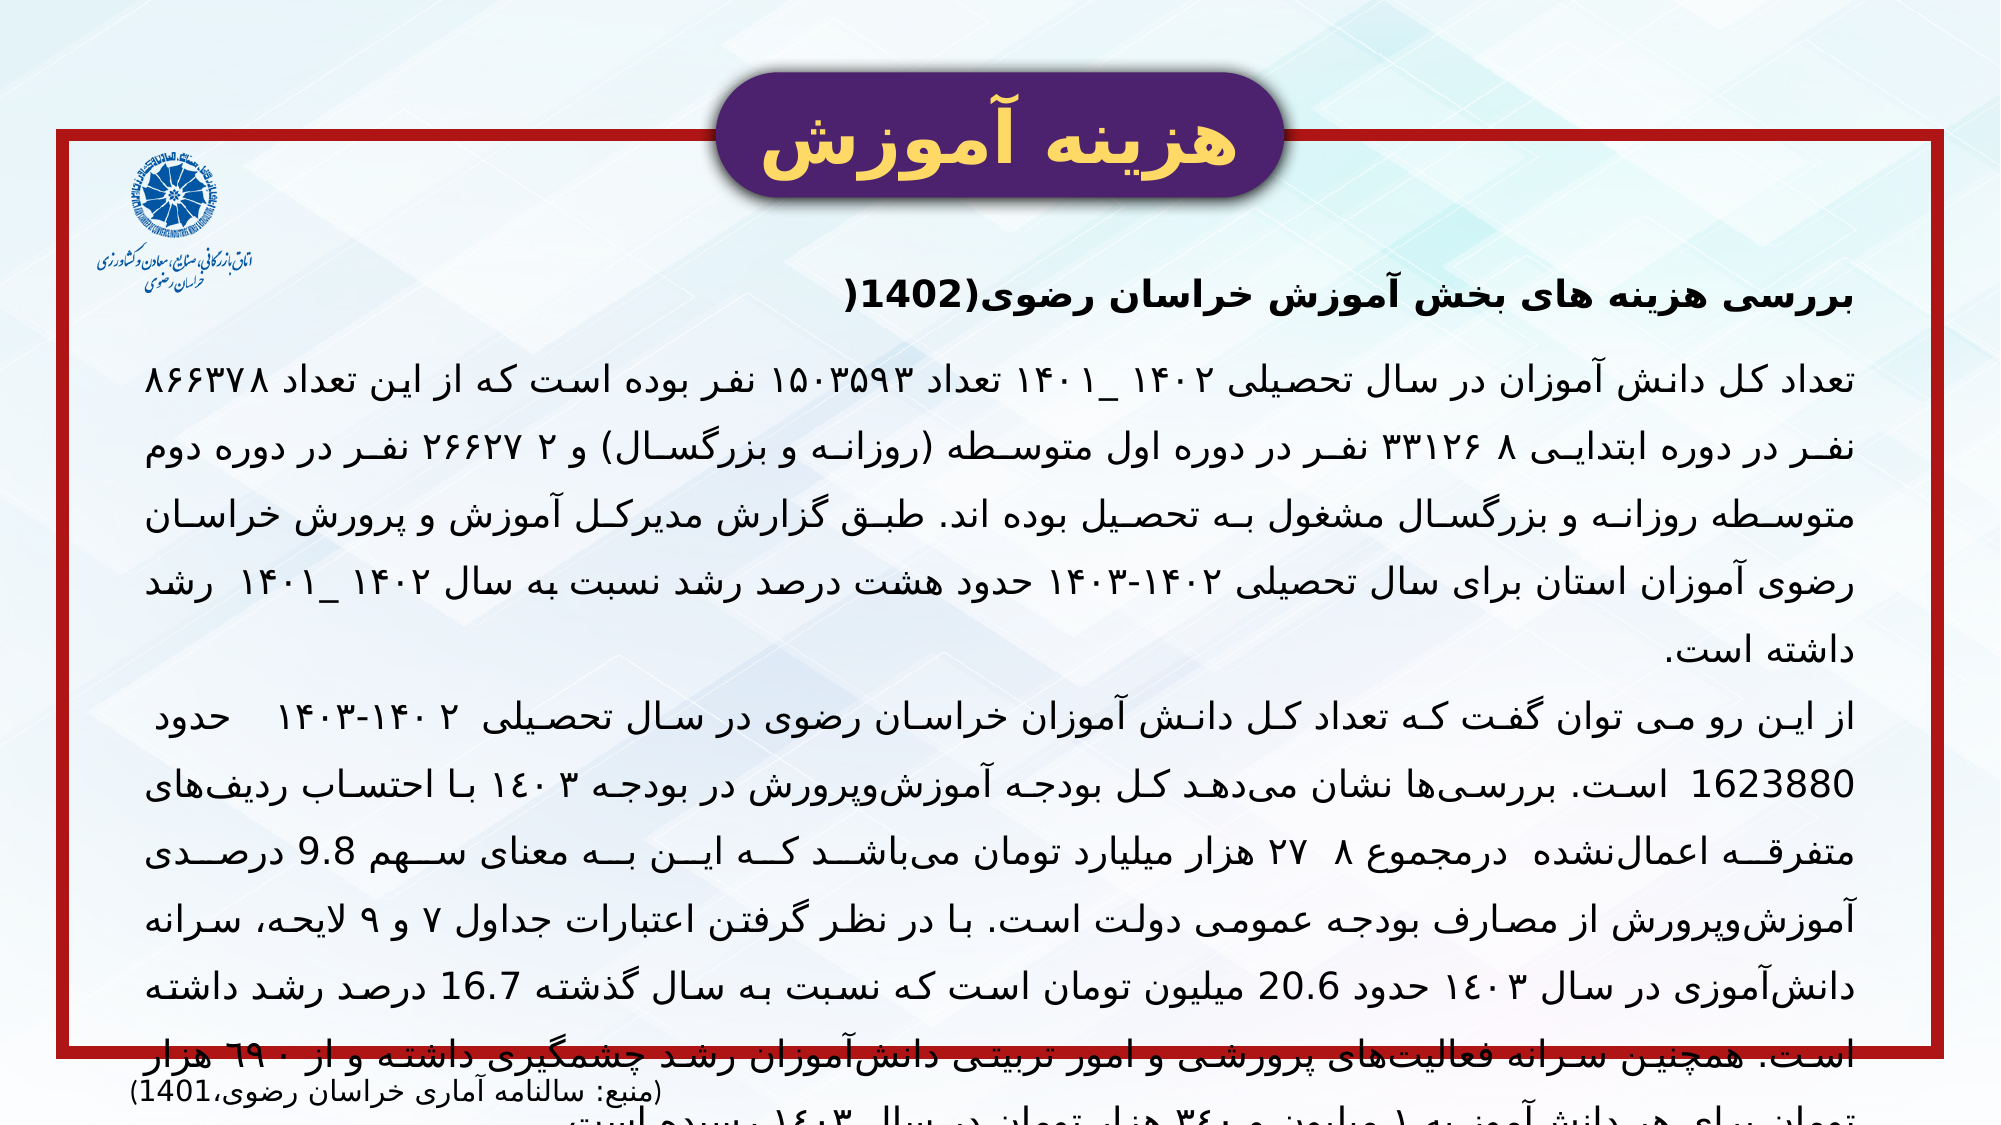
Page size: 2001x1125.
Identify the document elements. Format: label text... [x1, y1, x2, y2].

text_box (منبع: سالنامه آماری خراسان رضوی،1401) [114, 1064, 1115, 1115]
text_box [308, 134, 1938, 1054]
picture [39, 87, 308, 356]
text_box [61, 356, 129, 1054]
text_box هزینه آموزش [714, 71, 1286, 199]
text_box بررسی هزینه های بخش آموزش خراسان رضوی(1402( تعداد کل دانش آموزان در سال تحصیلی ۱۴۰۲ _۱۴۰۱ تعداد ۱۵۰۳۵۹۳ نفر بوده است که از این تعداد ۸۶۶۳۷۸ نفر در دوره ابتدایی ۳۳۱۲۶۸ نفر در دوره اول متوسطه (روزانه و بزرگسال) و ۲۶۶۲۷۲ نفر در دوره دوم متوسطه روزانه و بزرگسال مشغول به تحصیل بوده اند. طبق گزارش مدیرکل آموزش و پرورش خراسان رضوی آموزان استان برای سال تحصیلی ۱۴۰۲-۱۴۰۳ حدود هشت درصد رشد نسبت به سال ۱۴۰۲ _۱۴۰۱ رشد داشته است. از این رو می توان گفت که تعداد کل دانش آموزان خراسان رضوی در سال تحصیلی ۱۴۰۲-۱۴۰۳ حدود 1623880 است. بررسی‌ها نشان می‌دهد کل بودجه آموزش‌و‌پرورش در بودجه ١٤٠٣ با احتساب ردیف‌های متفرقه اعمال‌نشده درمجموع ٢٧٨ هزار میلیارد تومان می‌باشد که این به معنای سهم 9.8 درصدی آموزش‌و‌پرورش از مصارف بودجه عمومی دولت ‌است. با در نظر گرفتن اعتبارات جداول ٧ و ٩ لایحه، سرانه دانش‌آموزی در سال ١٤٠٣ حدود 20.6 میلیون تومان است که نسبت به سال گذشته 16.7 درصد رشد داشته است. همچنین سرانه فعالیت‌های پرورشی و امور تربیتی دانش‌آموزان رشد چشمگیری داشته و از ٦٩٠ هزار تومان‌ برای هر دانش‌آموز به ١ میلیون و ٣٤٠ هزار تومان در سال ١٤٠٣ رسیده است. بنابر این می توان گفت کل هزینه دانش آموزان در خراسان رضوی 33345192800000خواهد بود. [129, 259, 1871, 1125]
